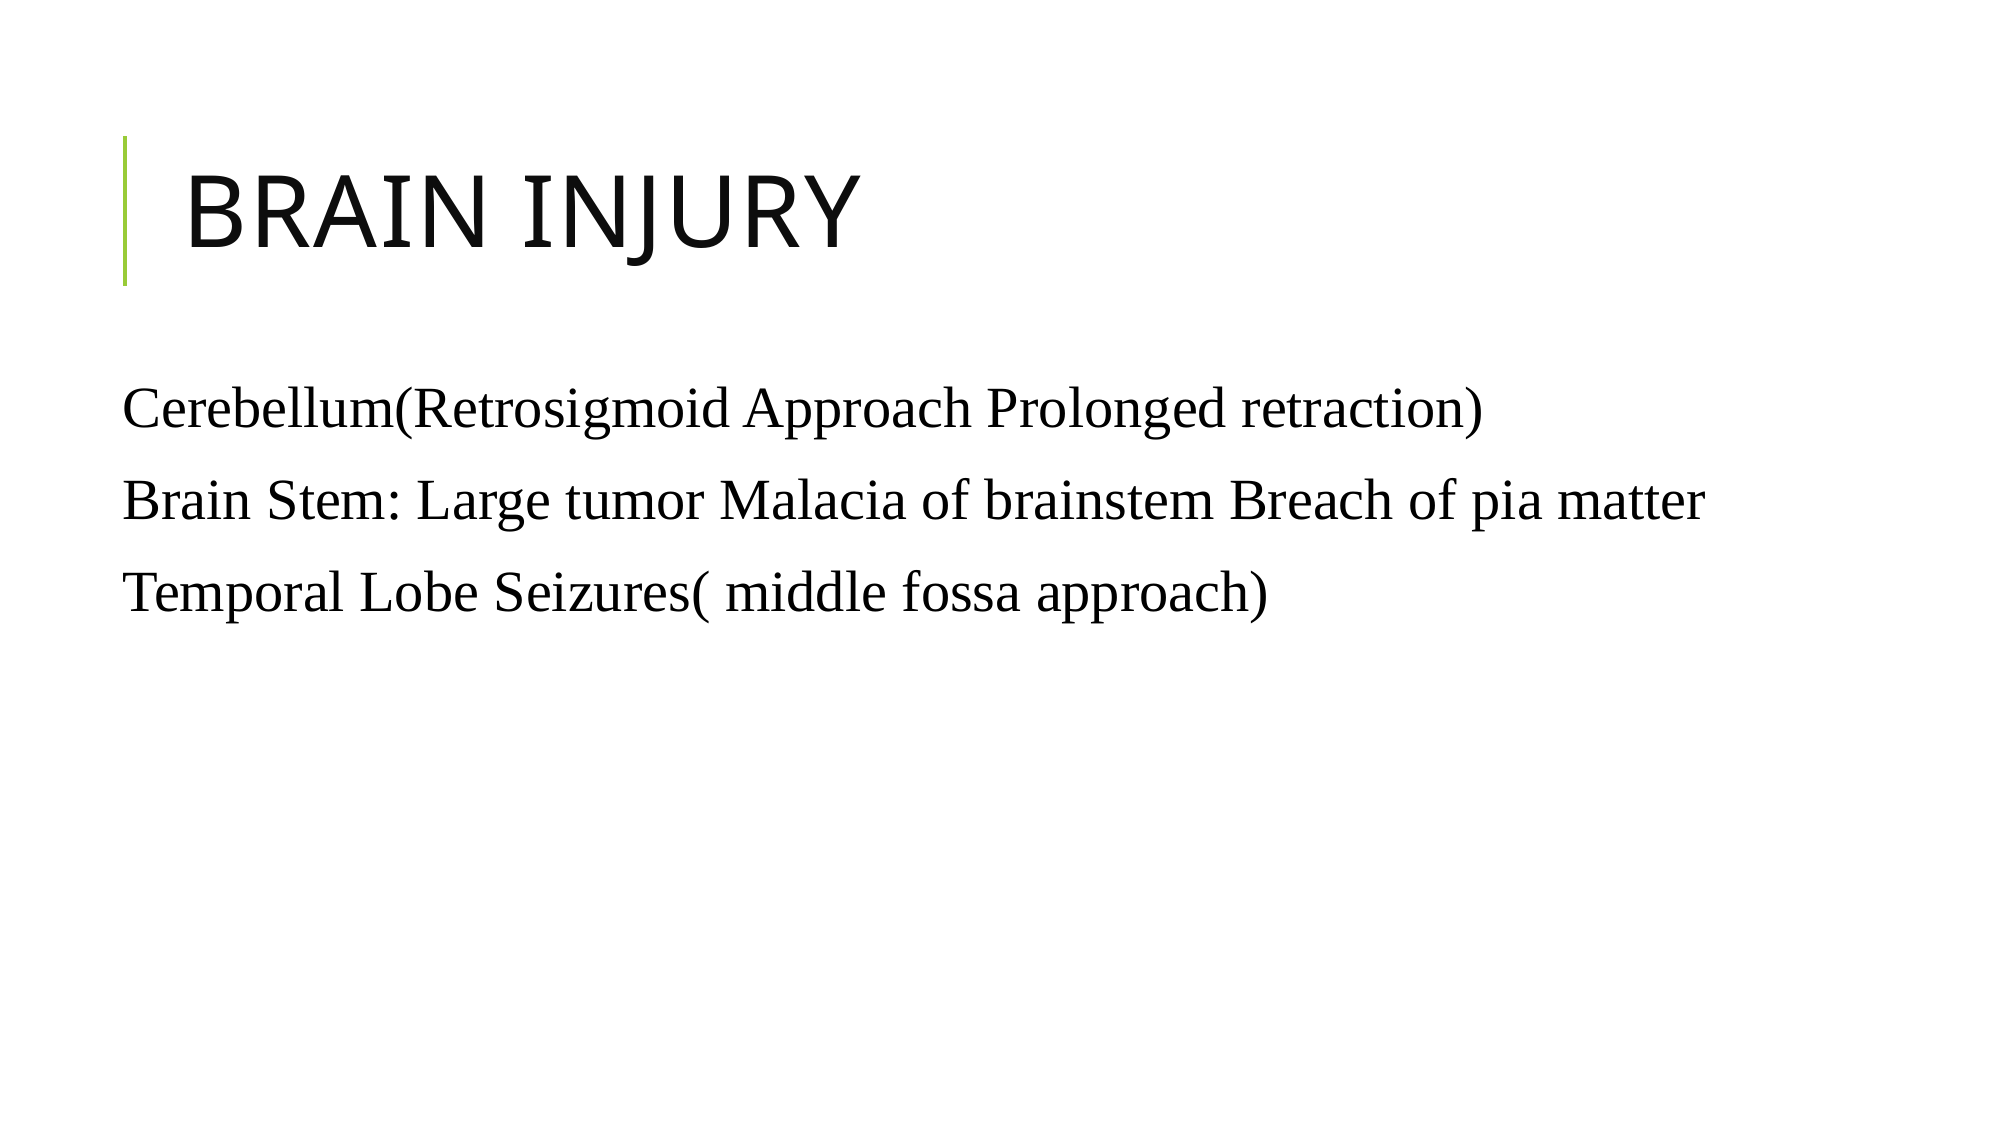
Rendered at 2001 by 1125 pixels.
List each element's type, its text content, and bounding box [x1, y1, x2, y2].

title Brain Injury [168, 96, 1763, 342]
list Cerebellum(Retrosigmoid Approach Prolonged retraction) Brain Stem: Large tumor Malacia of brainstem Breach of pia matter Temporal Lobe Seizures( middle fossa approach) [99, 369, 1900, 990]
